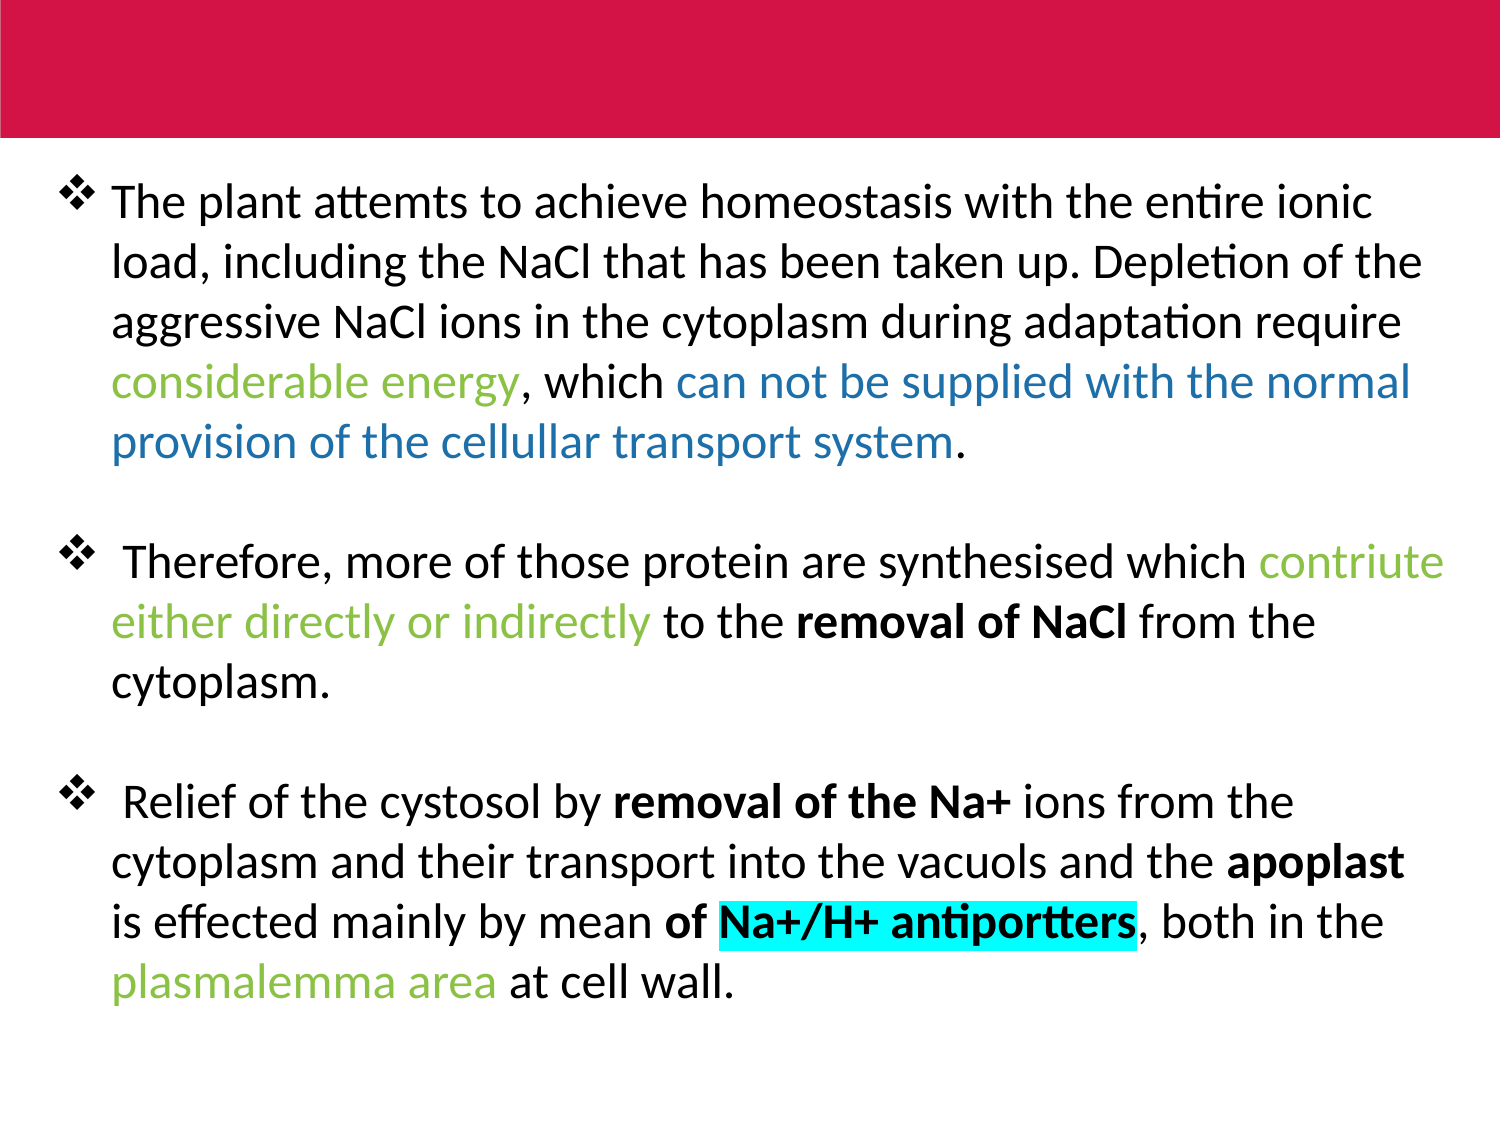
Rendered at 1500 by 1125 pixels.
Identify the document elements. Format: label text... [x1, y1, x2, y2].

text_box The plant attemts to achieve homeostasis with the entire ionic load, including the NaCl that has been taken up. Depletion of the aggressive NaCl ions in the cytoplasm during adaptation require considerable energy, which can not be supplied with the normal provision of the cellullar transport system. Therefore, more of those protein are synthesised which contriute either directly or indirectly to the removal of NaCl from the cytoplasm. Relief of the cystosol by removal of the Na+ ions from the cytoplasm and their transport into the vacuols and the apoplast is effected mainly by mean of Na+/H+ antiportters, both in the plasmalemma area at cell wall. [39, 160, 1460, 1076]
picture [0, 0, 1500, 138]
